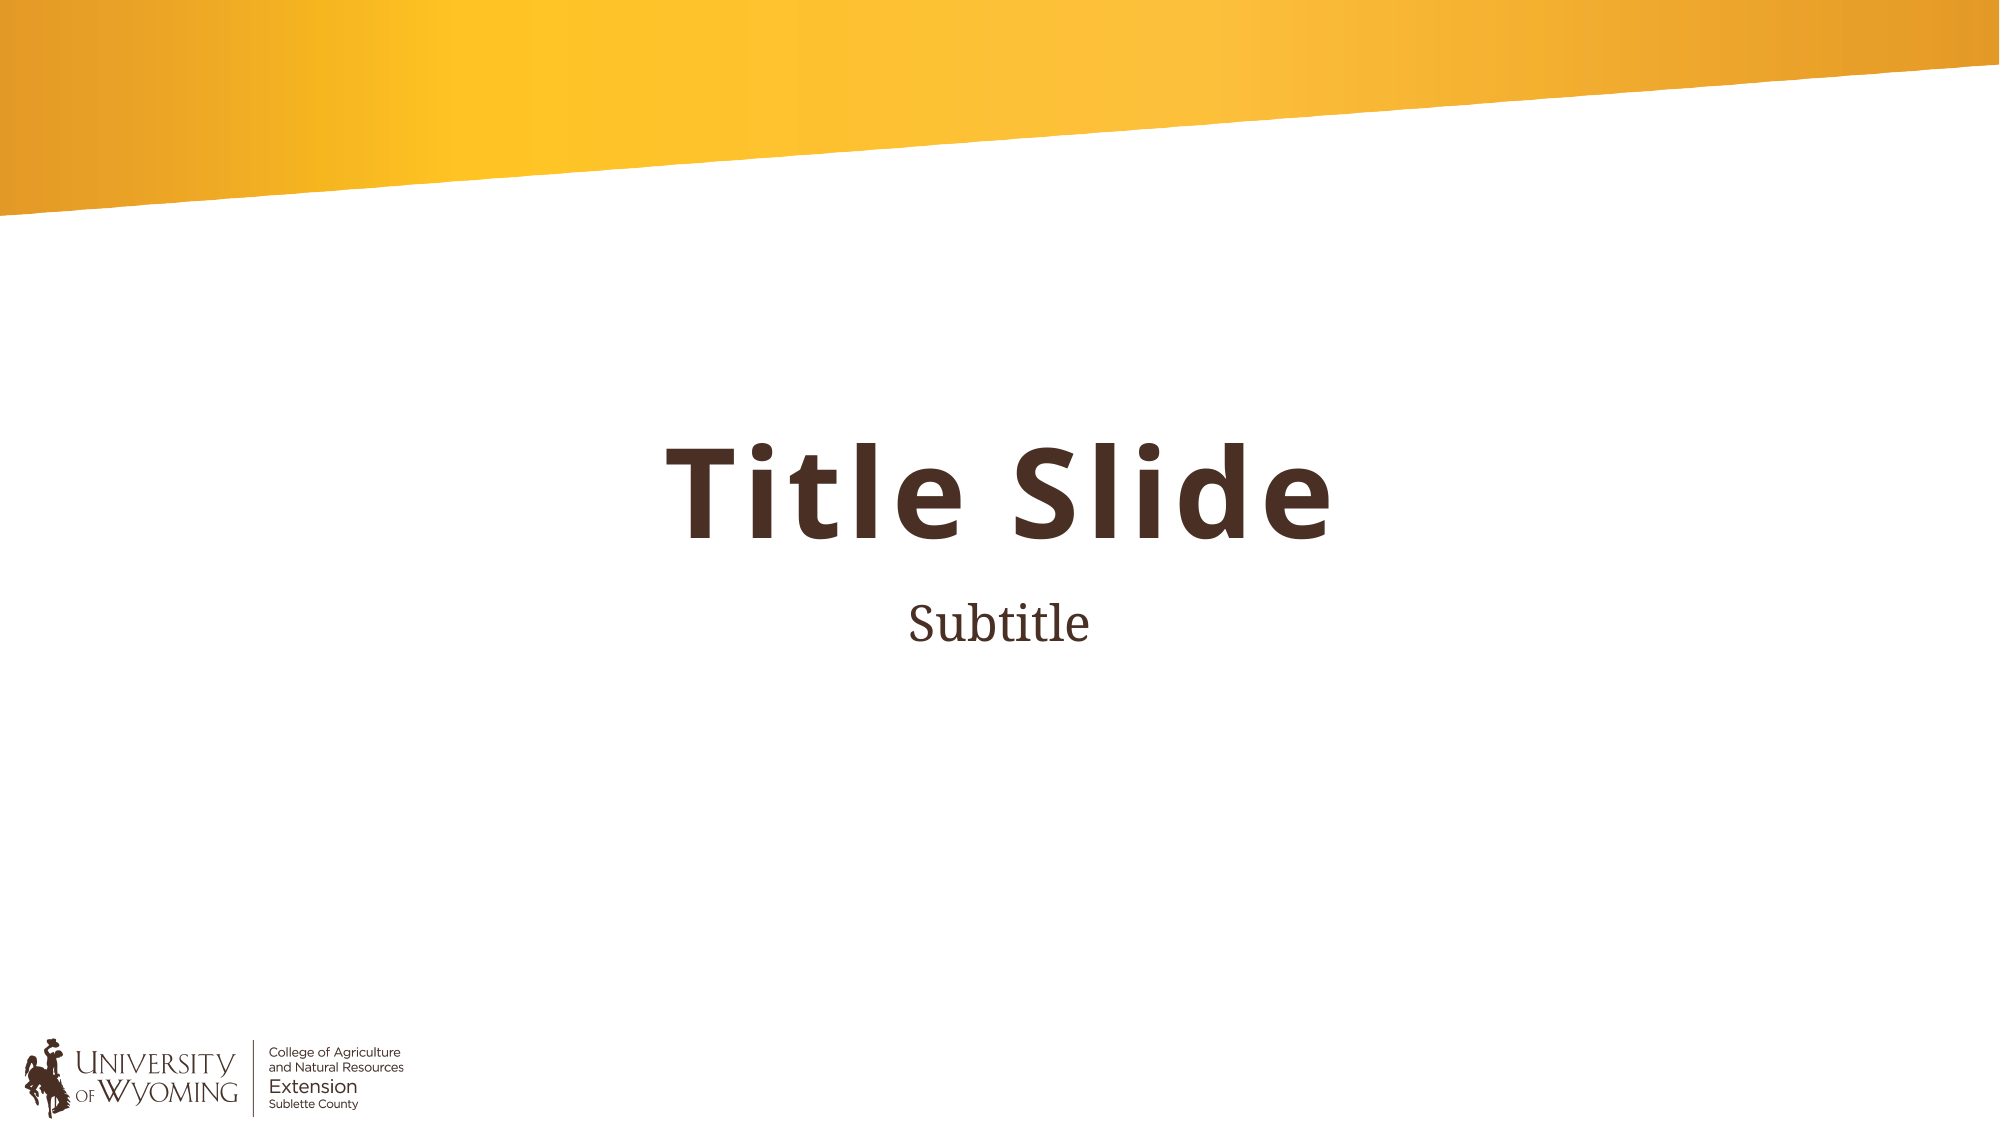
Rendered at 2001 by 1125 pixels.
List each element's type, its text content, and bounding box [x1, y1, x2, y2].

subtitle Subtitle [249, 590, 1750, 863]
picture [0, 0, 2000, 291]
picture [0, 1017, 428, 1125]
title Title Slide [249, 310, 1750, 573]
